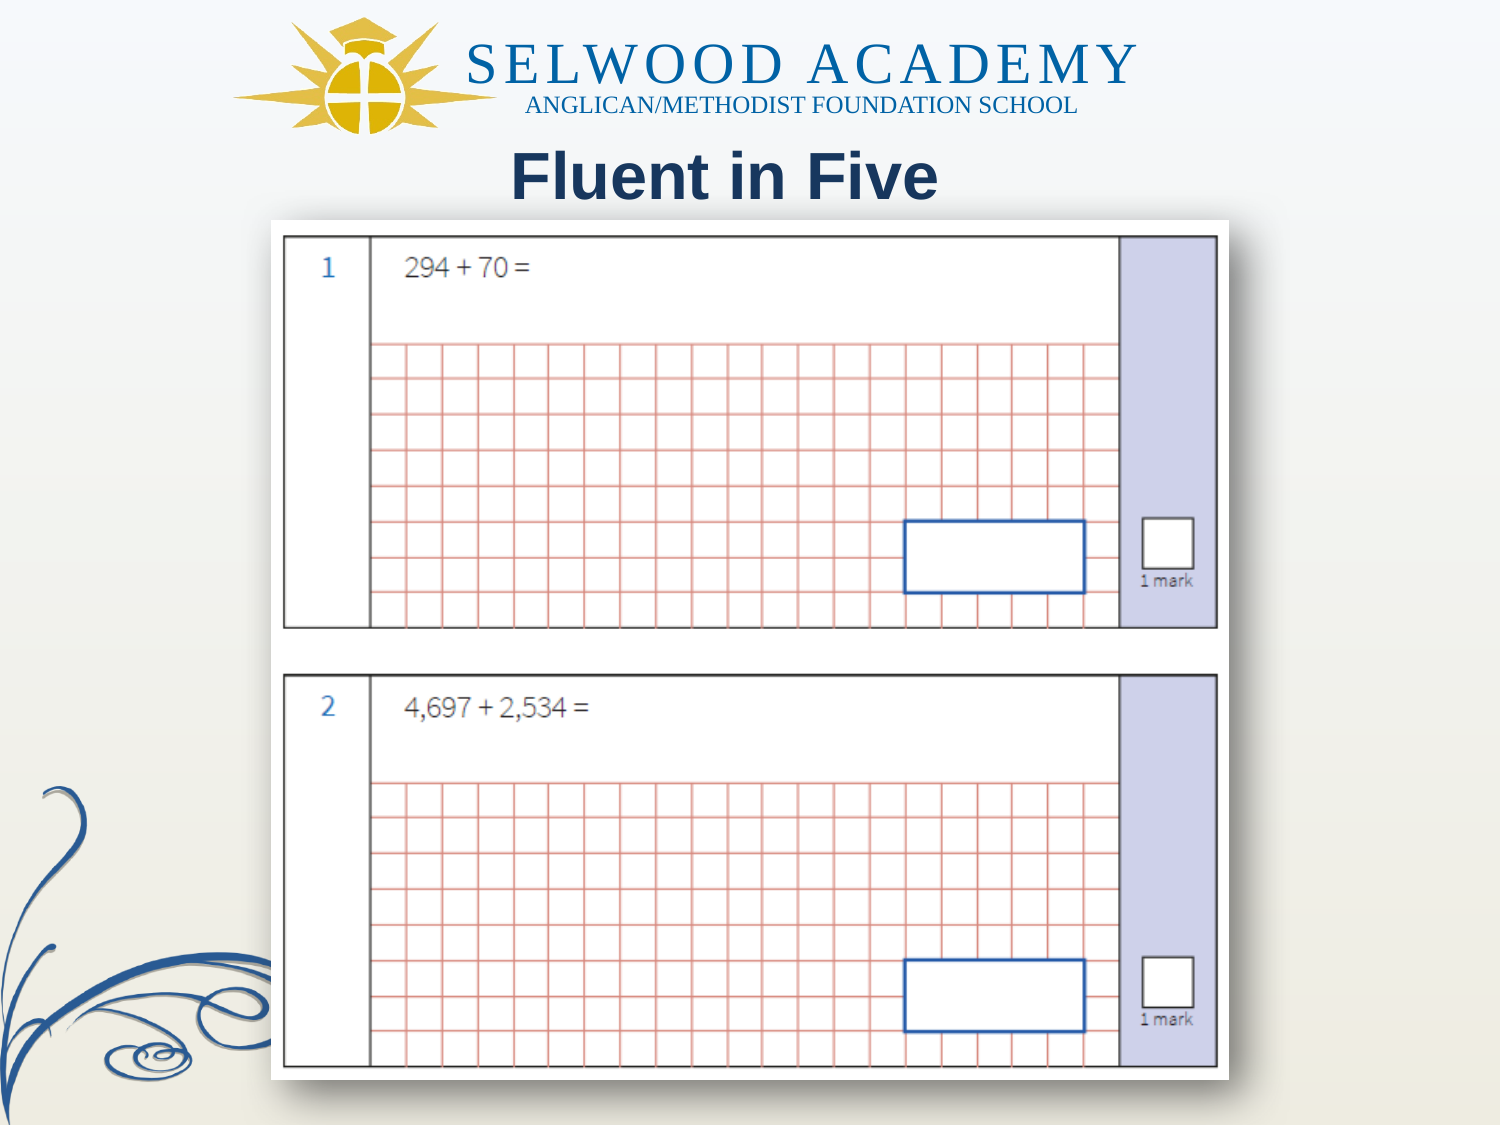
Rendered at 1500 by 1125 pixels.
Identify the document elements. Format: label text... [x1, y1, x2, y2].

picture [271, 220, 1229, 1080]
picture [226, 0, 508, 147]
text_box Fluent in Five [495, 125, 1005, 202]
